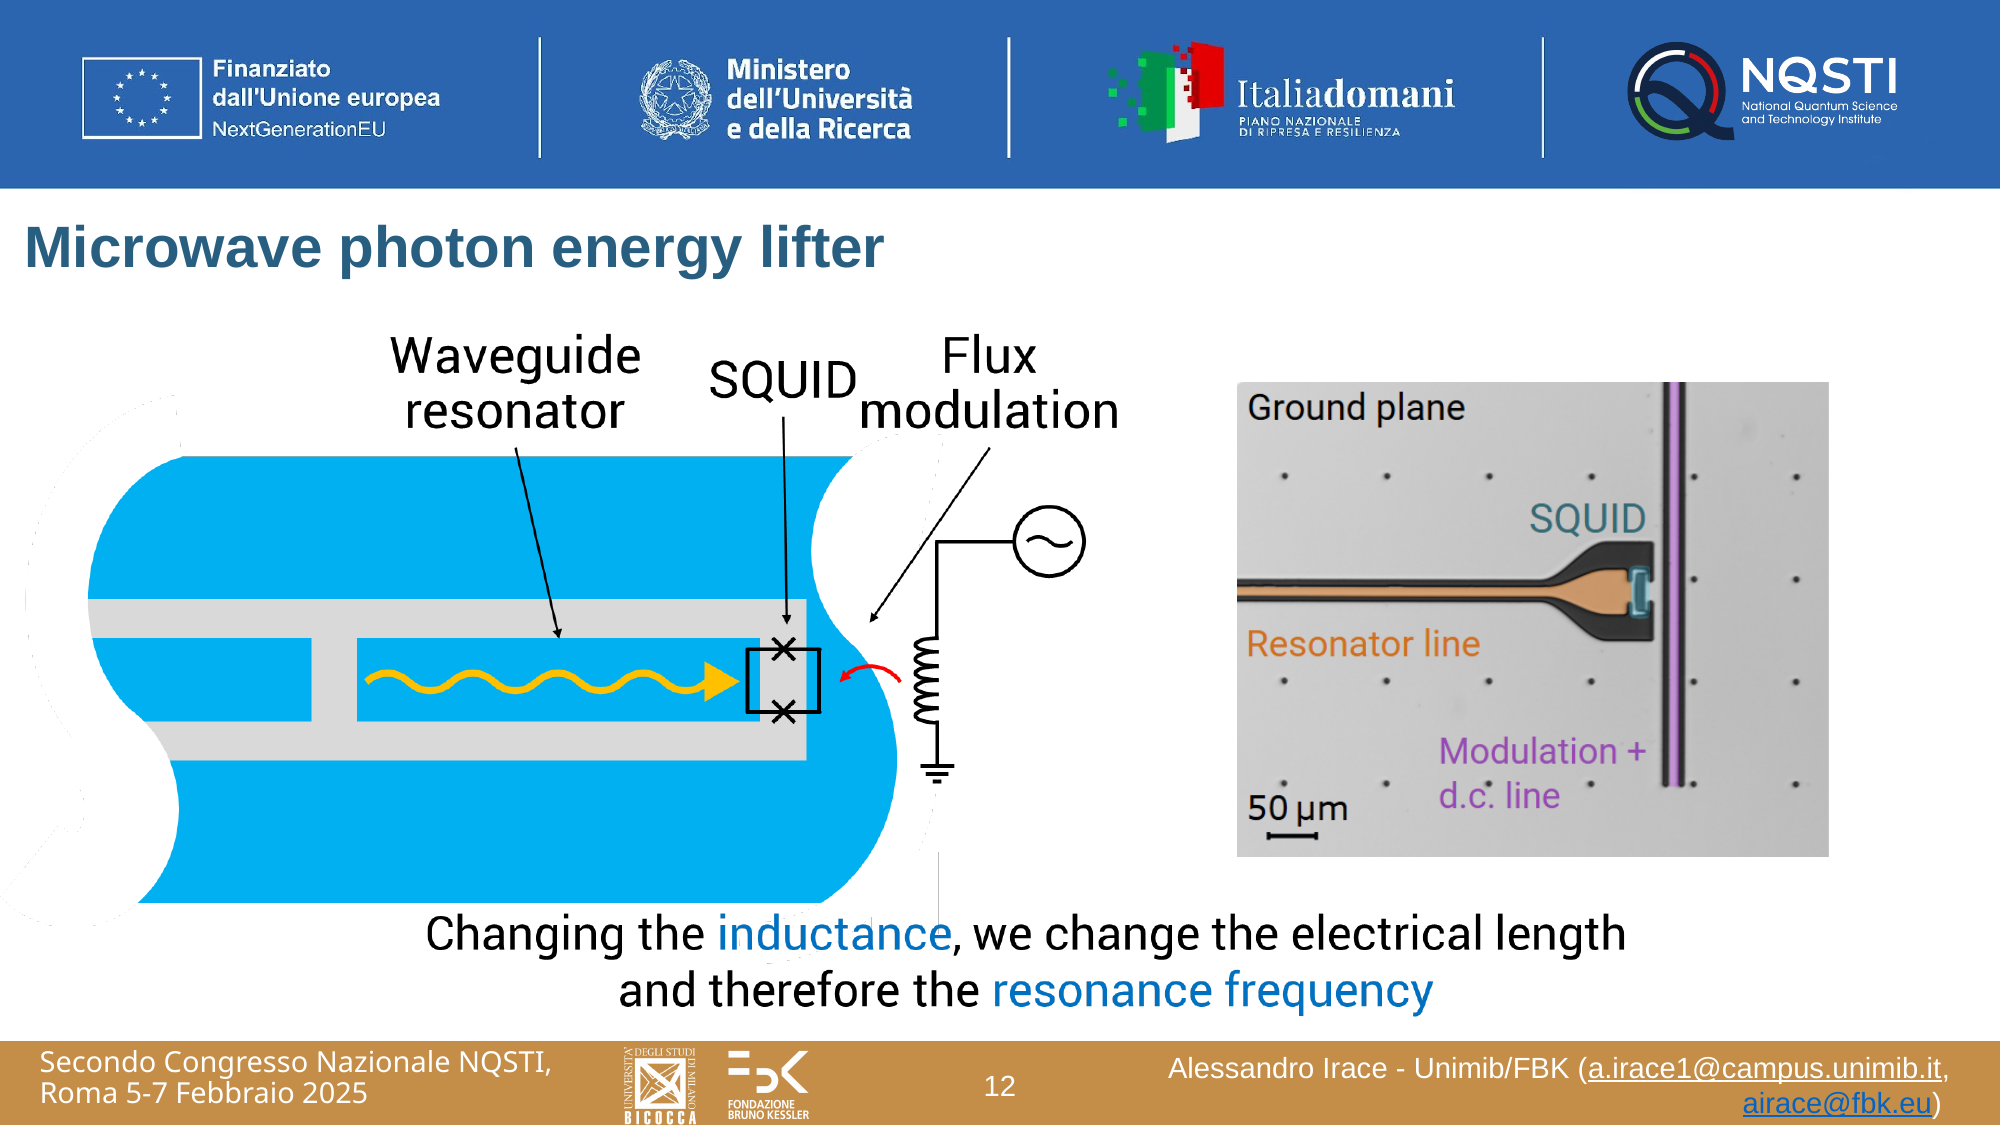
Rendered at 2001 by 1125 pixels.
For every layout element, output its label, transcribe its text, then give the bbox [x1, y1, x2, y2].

text_box Microwave photon energy lifter [9, 194, 1991, 350]
picture [1236, 382, 1830, 858]
picture [0, 308, 2000, 1125]
slide_number 12 [774, 1055, 1225, 1115]
picture [0, 0, 2000, 196]
